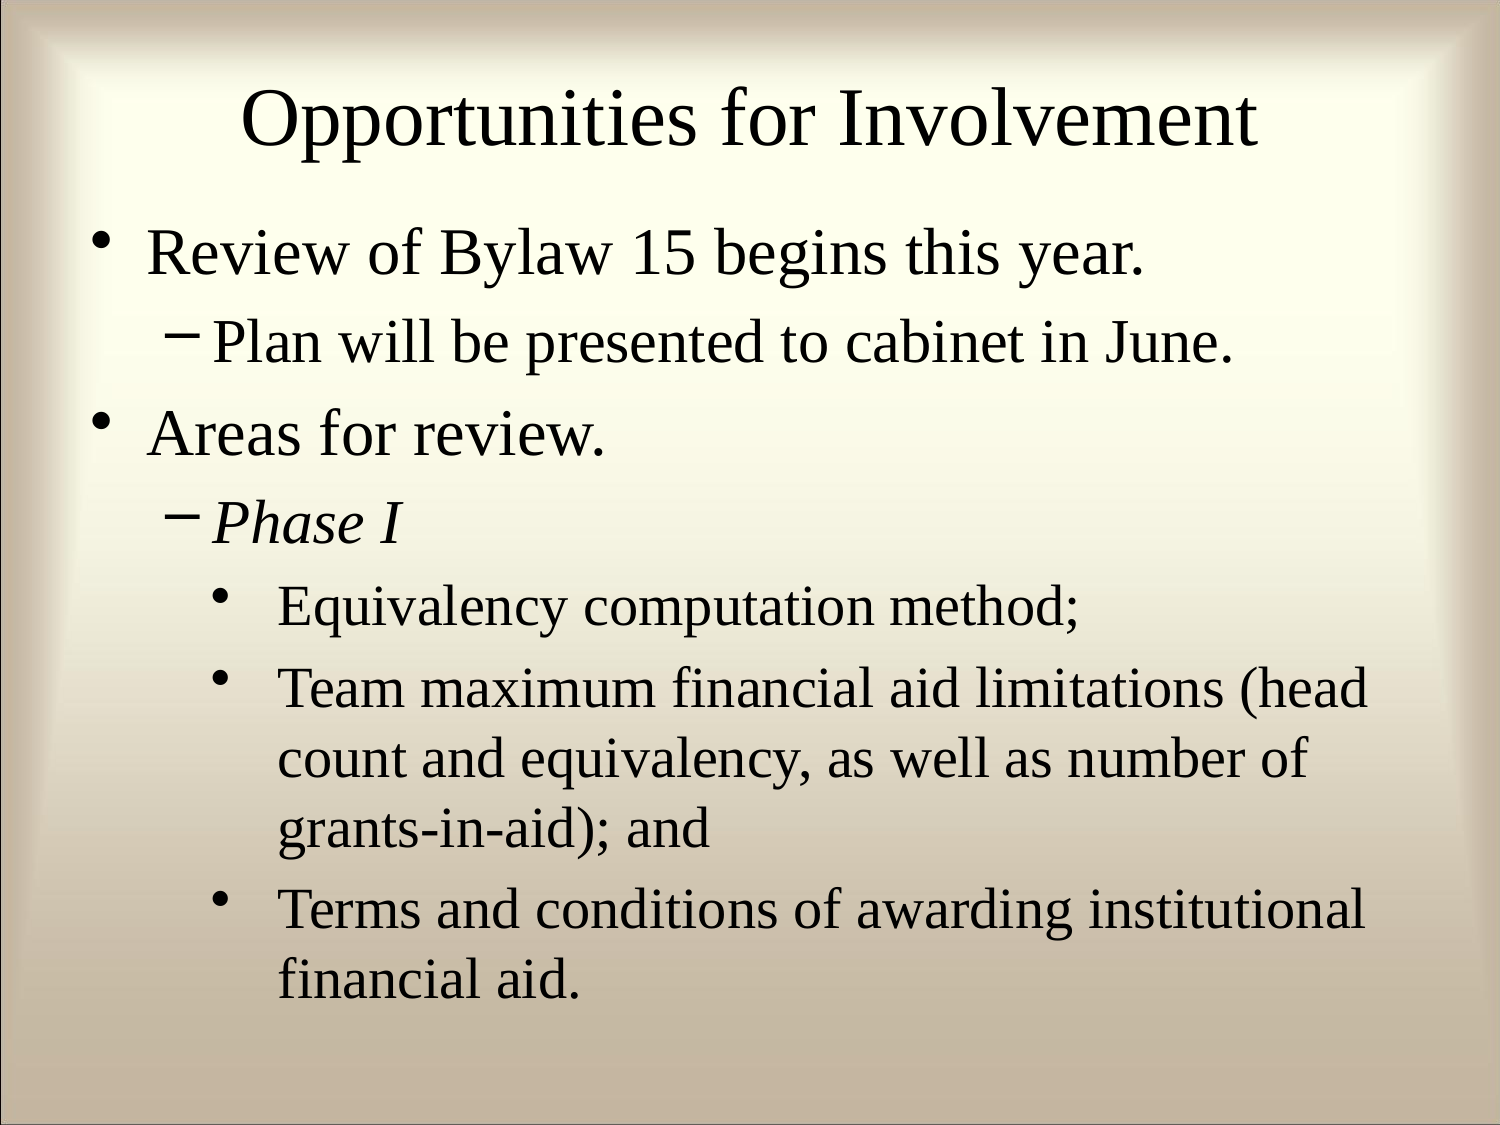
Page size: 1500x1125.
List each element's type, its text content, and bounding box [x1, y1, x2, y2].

title Opportunities for Involvement [49, 37, 1451, 188]
list Review of Bylaw 15 begins this year. Plan will be presented to cabinet in June. Areas for review. Phase I Equivalency computation method; Team maximum financial aid limitations (head count and equivalency, as well as number of grants-in-aid); and Terms and conditions of awarding institutional financial aid. [74, 199, 1451, 1125]
picture [0, 0, 1500, 1125]
